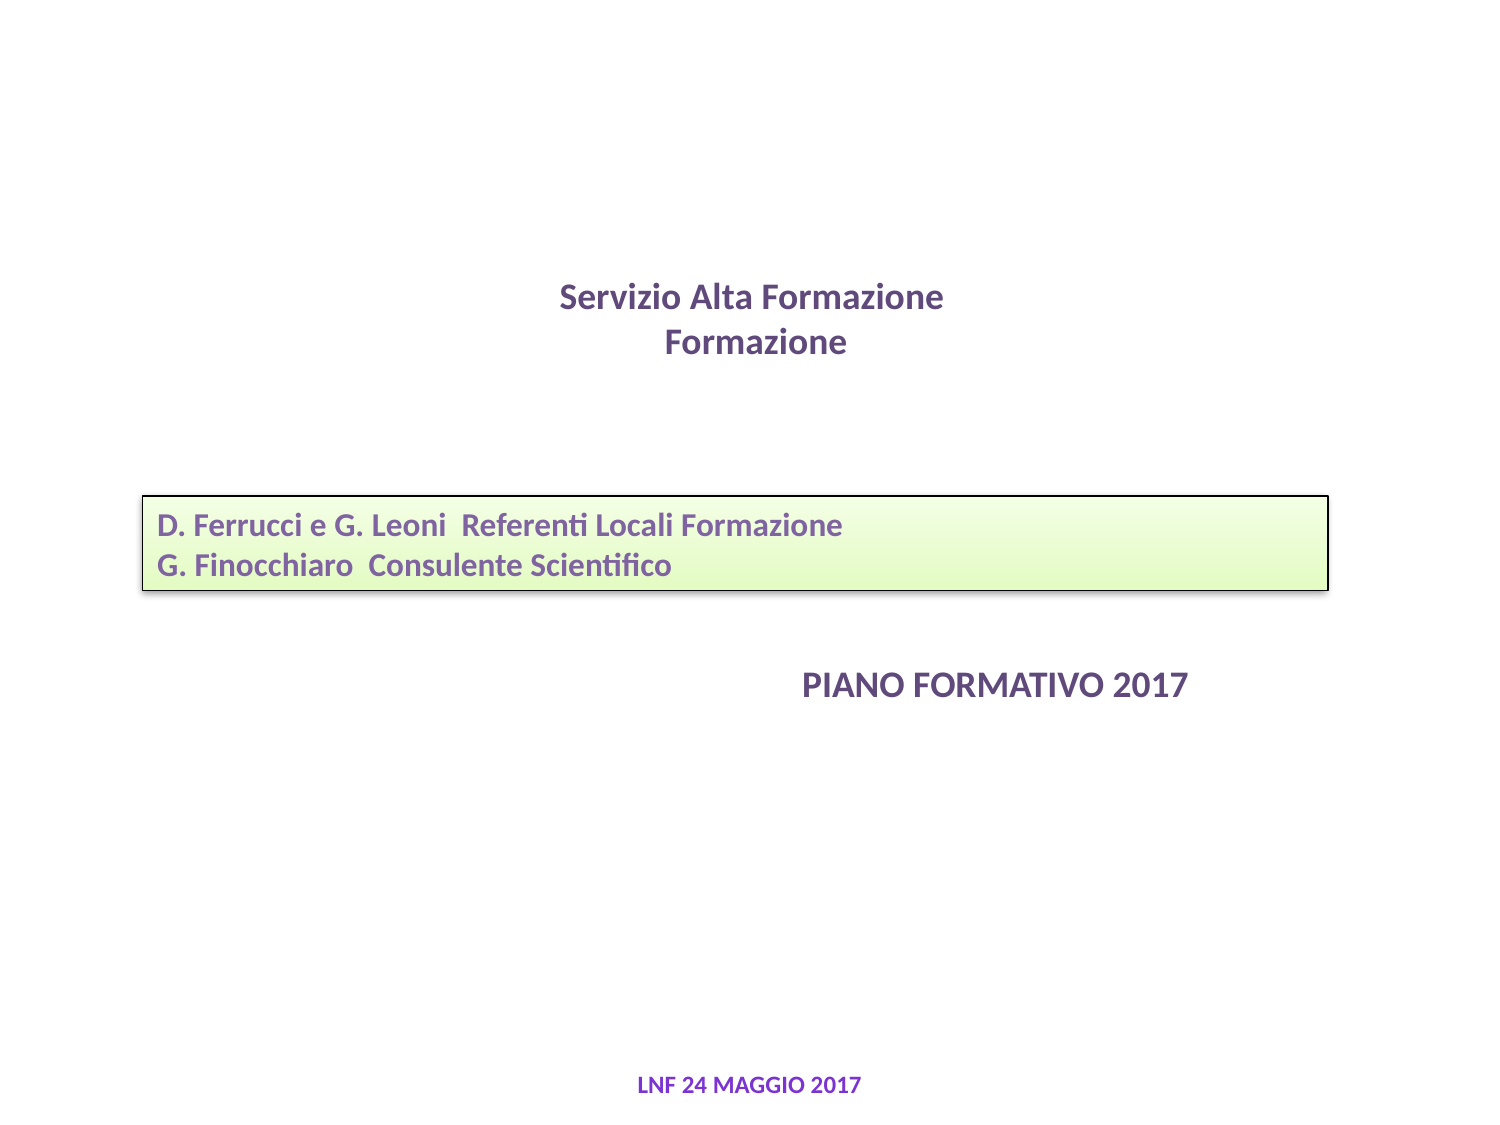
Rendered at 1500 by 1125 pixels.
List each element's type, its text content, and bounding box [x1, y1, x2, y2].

title Servizio Alta Formazione Formazione [112, 224, 1400, 411]
text_box LNF 24 maggio 2017 [622, 1061, 878, 1107]
subtitle Piano Formativo 2017 [690, 652, 1300, 786]
text_box D. Ferrucci e G. Leoni Referenti Locali Formazione G. Finocchiaro Consulente Scientifico [142, 495, 1329, 591]
